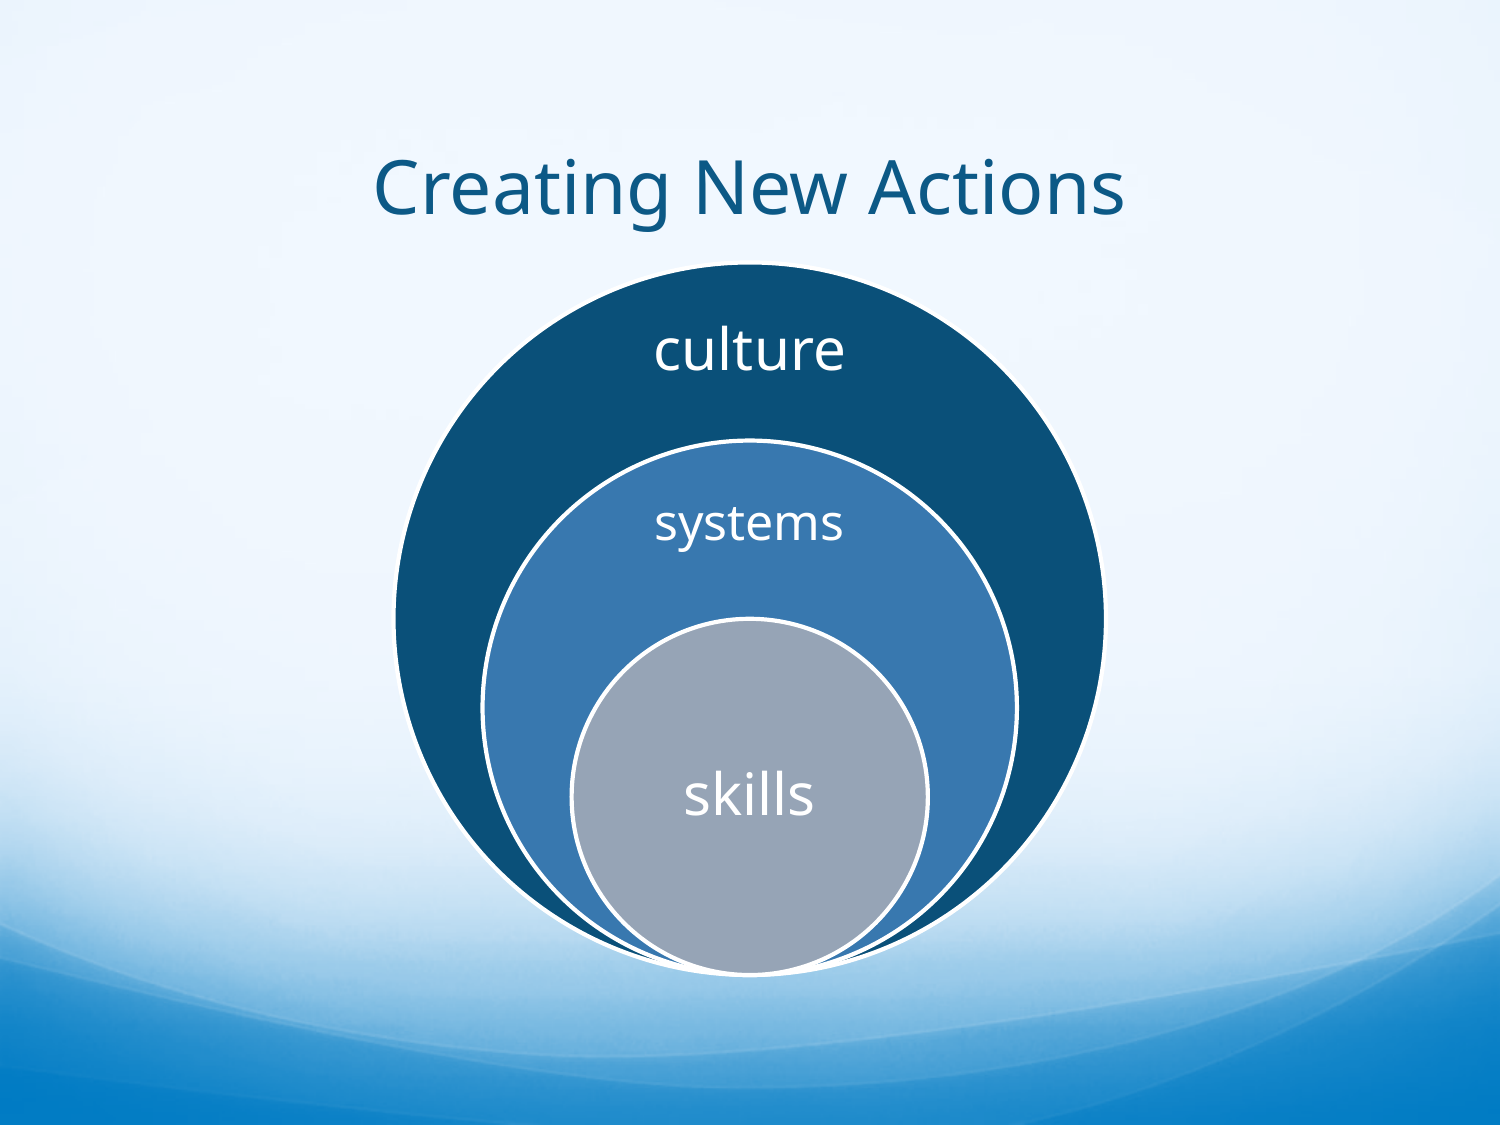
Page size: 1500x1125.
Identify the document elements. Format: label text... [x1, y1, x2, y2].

title Creating New Actions [90, 17, 1410, 237]
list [89, 261, 1410, 976]
